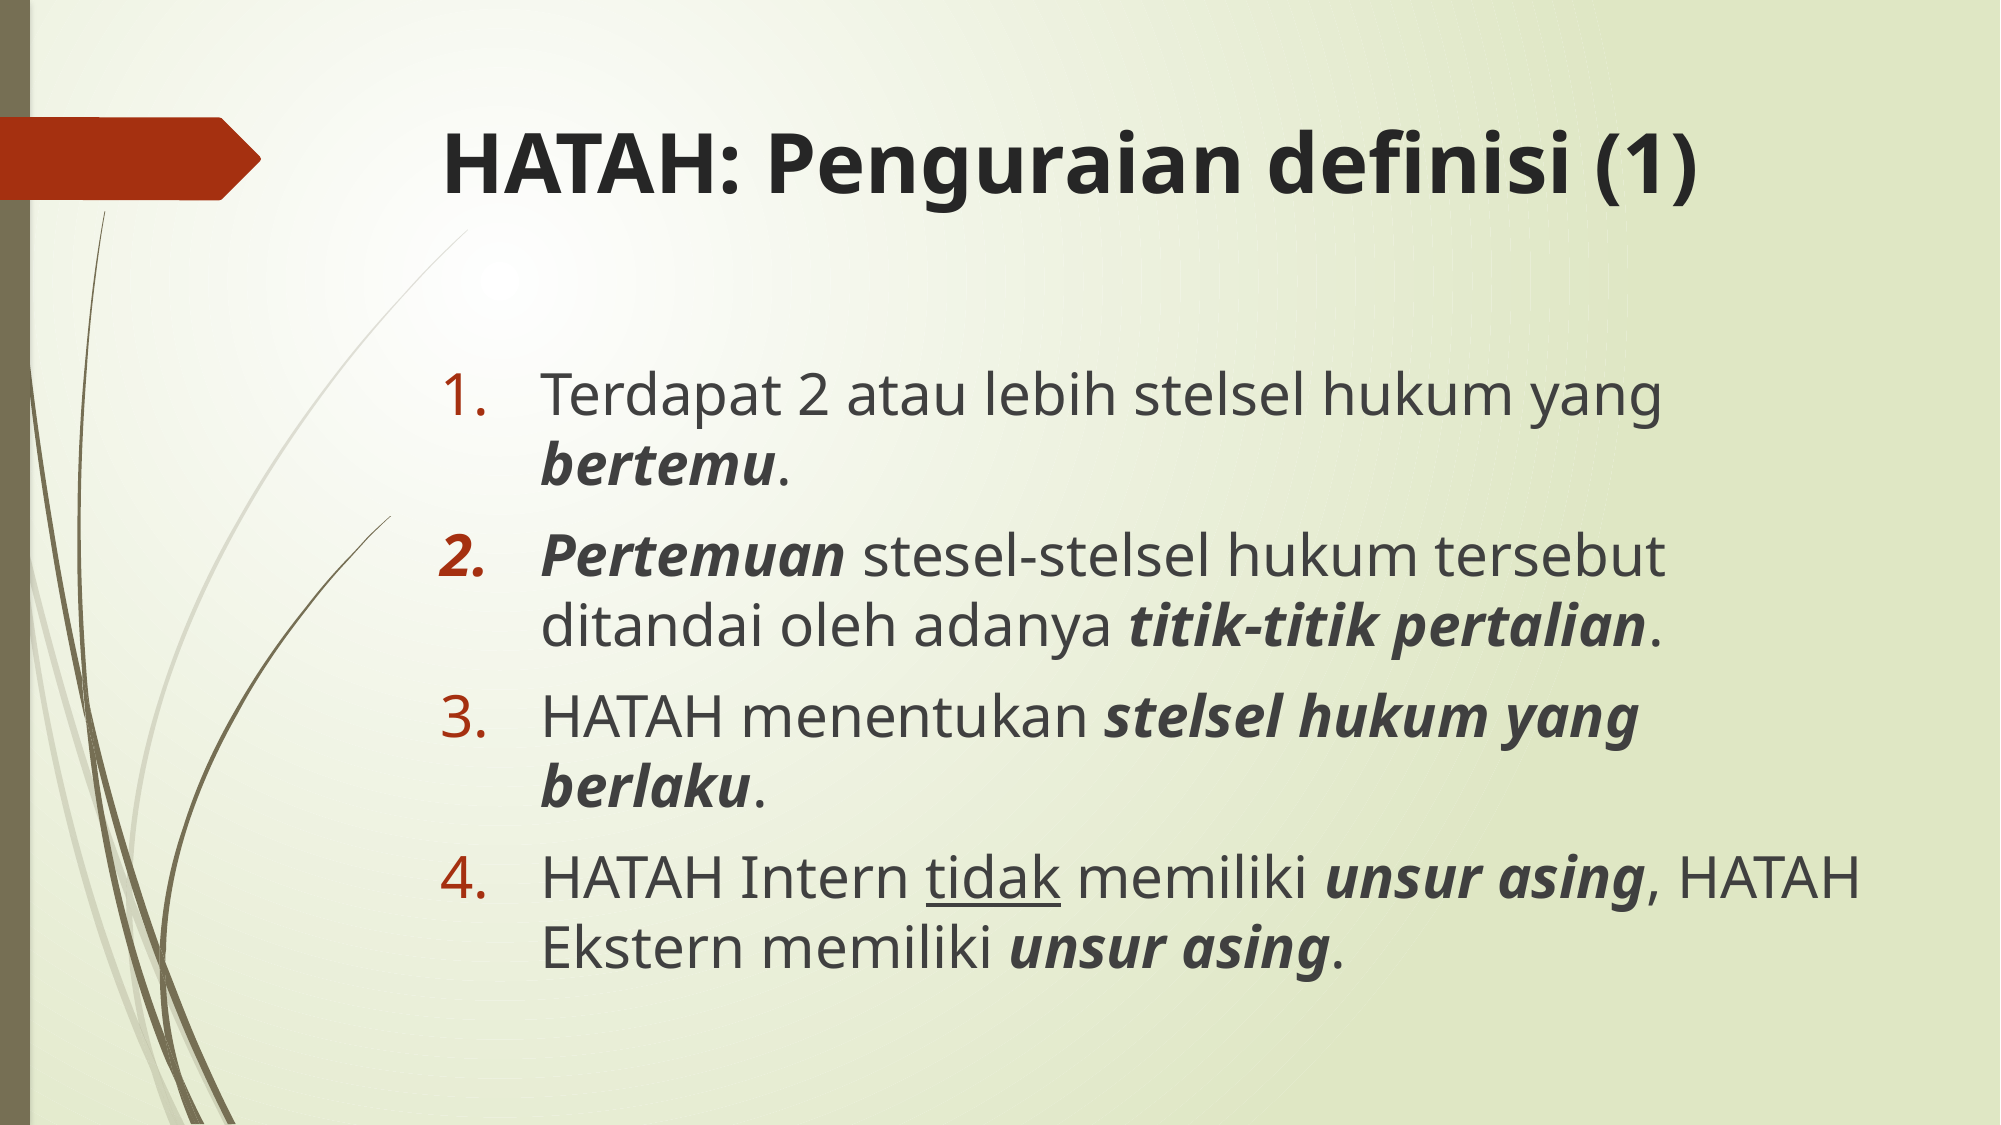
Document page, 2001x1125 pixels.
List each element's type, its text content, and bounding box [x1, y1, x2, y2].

title HATAH: Penguraian definisi (1) [425, 102, 1888, 313]
list Terdapat 2 atau lebih stelsel hukum yang bertemu. Pertemuan stesel-stelsel hukum tersebut ditandai oleh adanya titik-titik pertalian. HATAH menentukan stelsel hukum yang berlaku. HATAH Intern tidak memiliki unsur asing, HATAH Ekstern memiliki unsur asing. [425, 350, 1888, 988]
